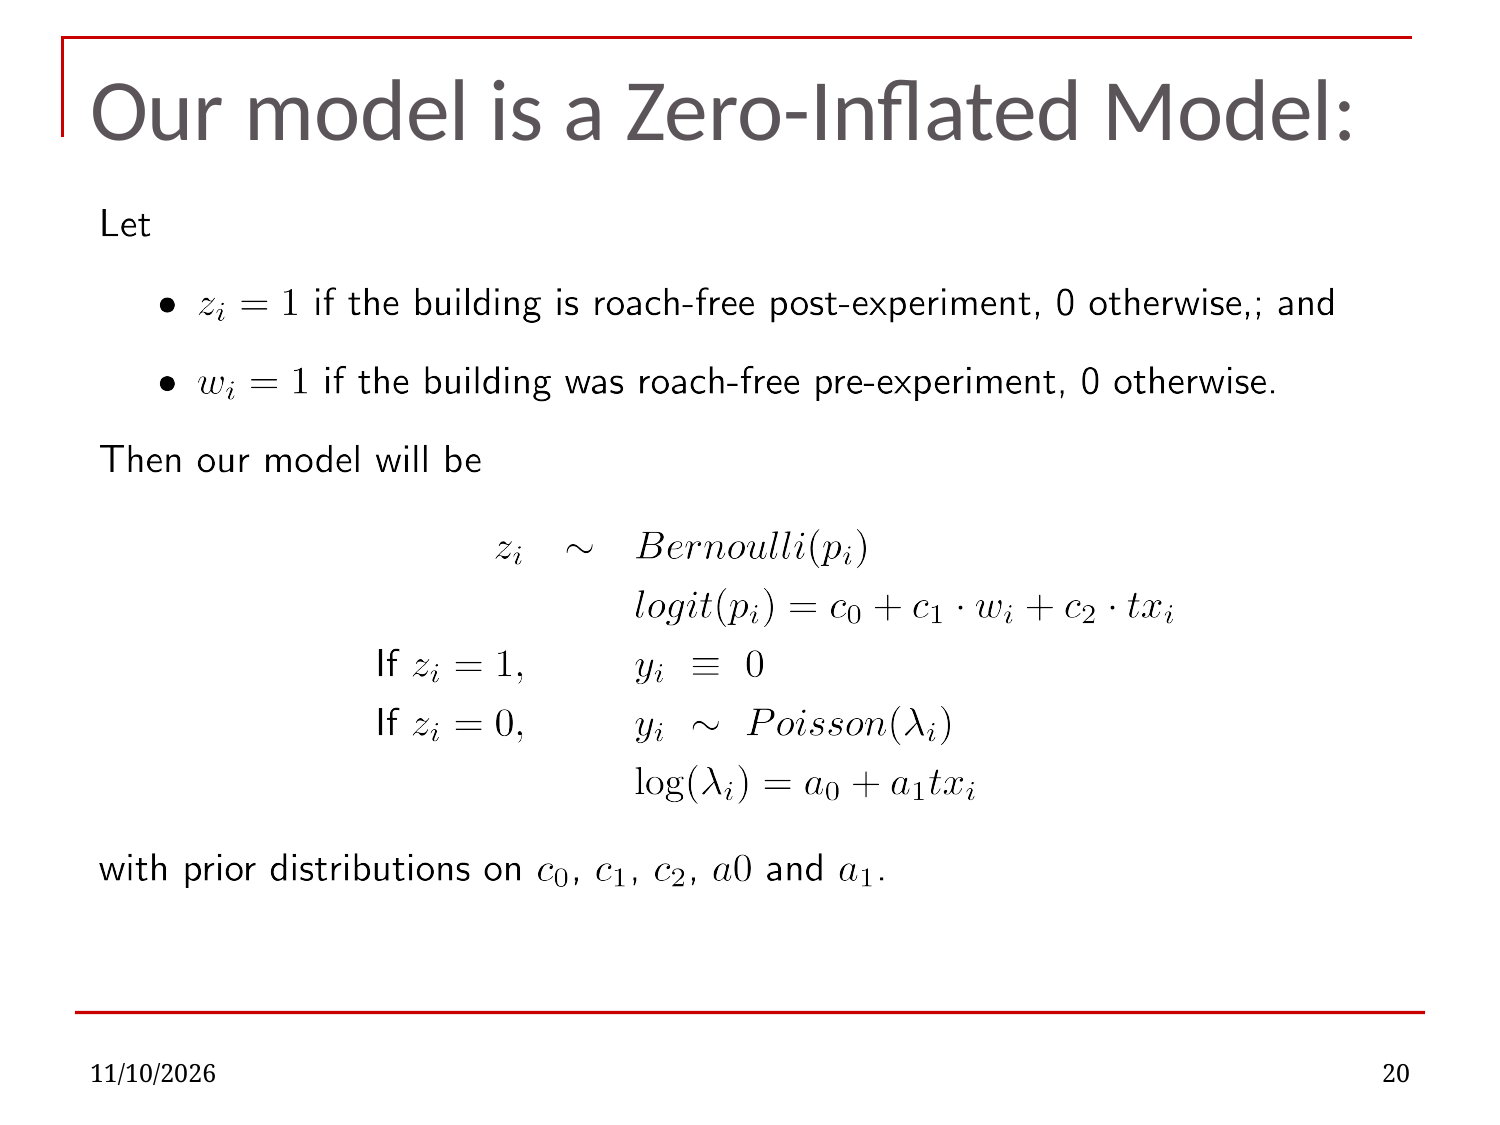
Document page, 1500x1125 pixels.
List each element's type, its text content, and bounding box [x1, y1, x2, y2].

slide_number 20 [1074, 1024, 1425, 1100]
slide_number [75, 1024, 425, 1100]
picture [99, 209, 1334, 888]
title Our model is a Zero-Inflated Model: [75, 45, 1425, 233]
